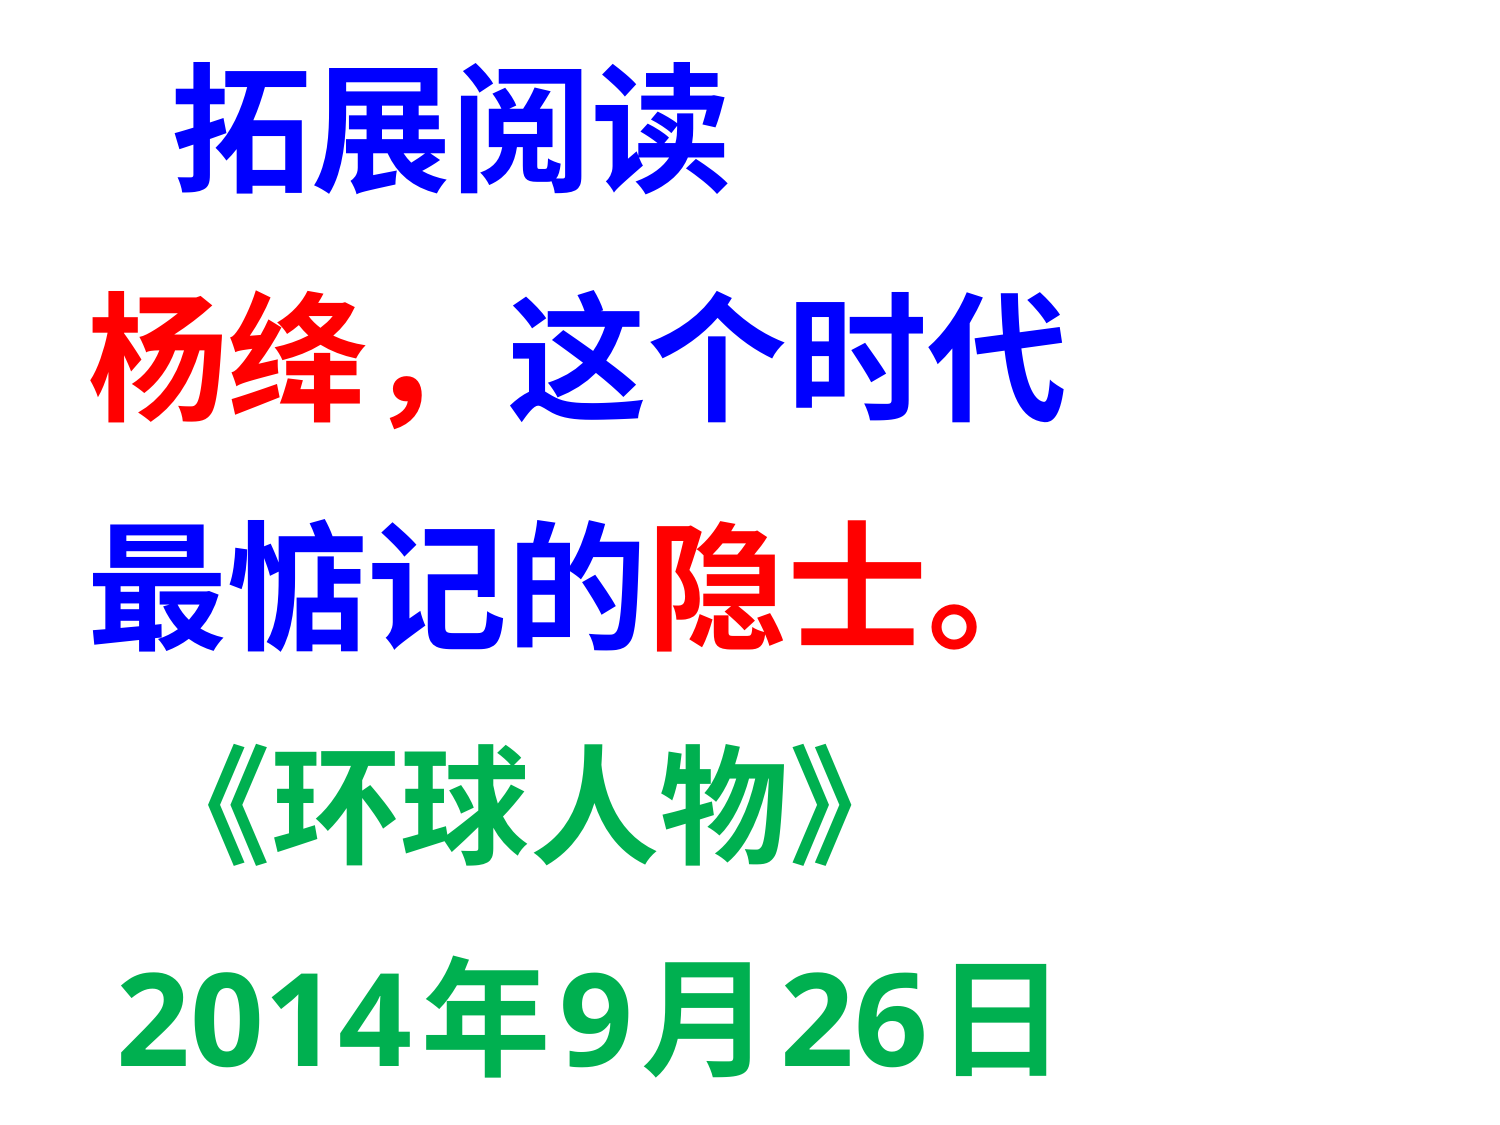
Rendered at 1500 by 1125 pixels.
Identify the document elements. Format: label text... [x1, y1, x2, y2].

subtitle 拓展阅读 杨绛，这个时代 最惦记的隐士。 《环球人物》 2014年9月26日 [0, 0, 1500, 1125]
